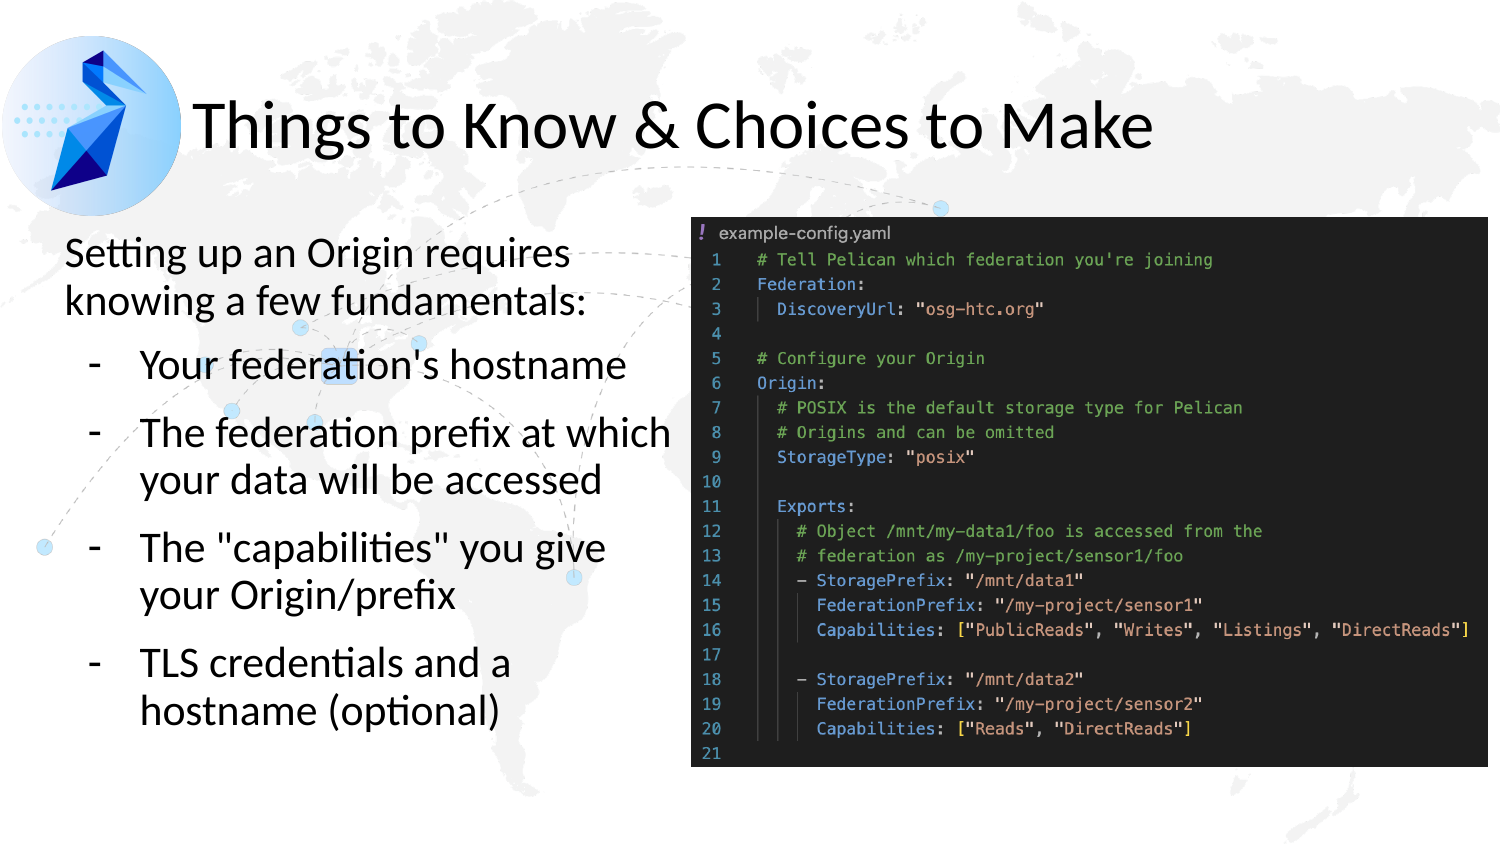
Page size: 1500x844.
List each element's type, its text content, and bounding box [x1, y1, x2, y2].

picture [691, 217, 1488, 768]
list Setting up an Origin requires knowing a few fundamentals: Your federation's hostname The federation prefix at which your data will be accessed The "capabilities" you give your Origin/prefix TLS credentials and a hostname (optional) [53, 224, 686, 760]
title Things to Know & Choices to Make [181, 44, 1397, 208]
picture [0, 36, 181, 216]
